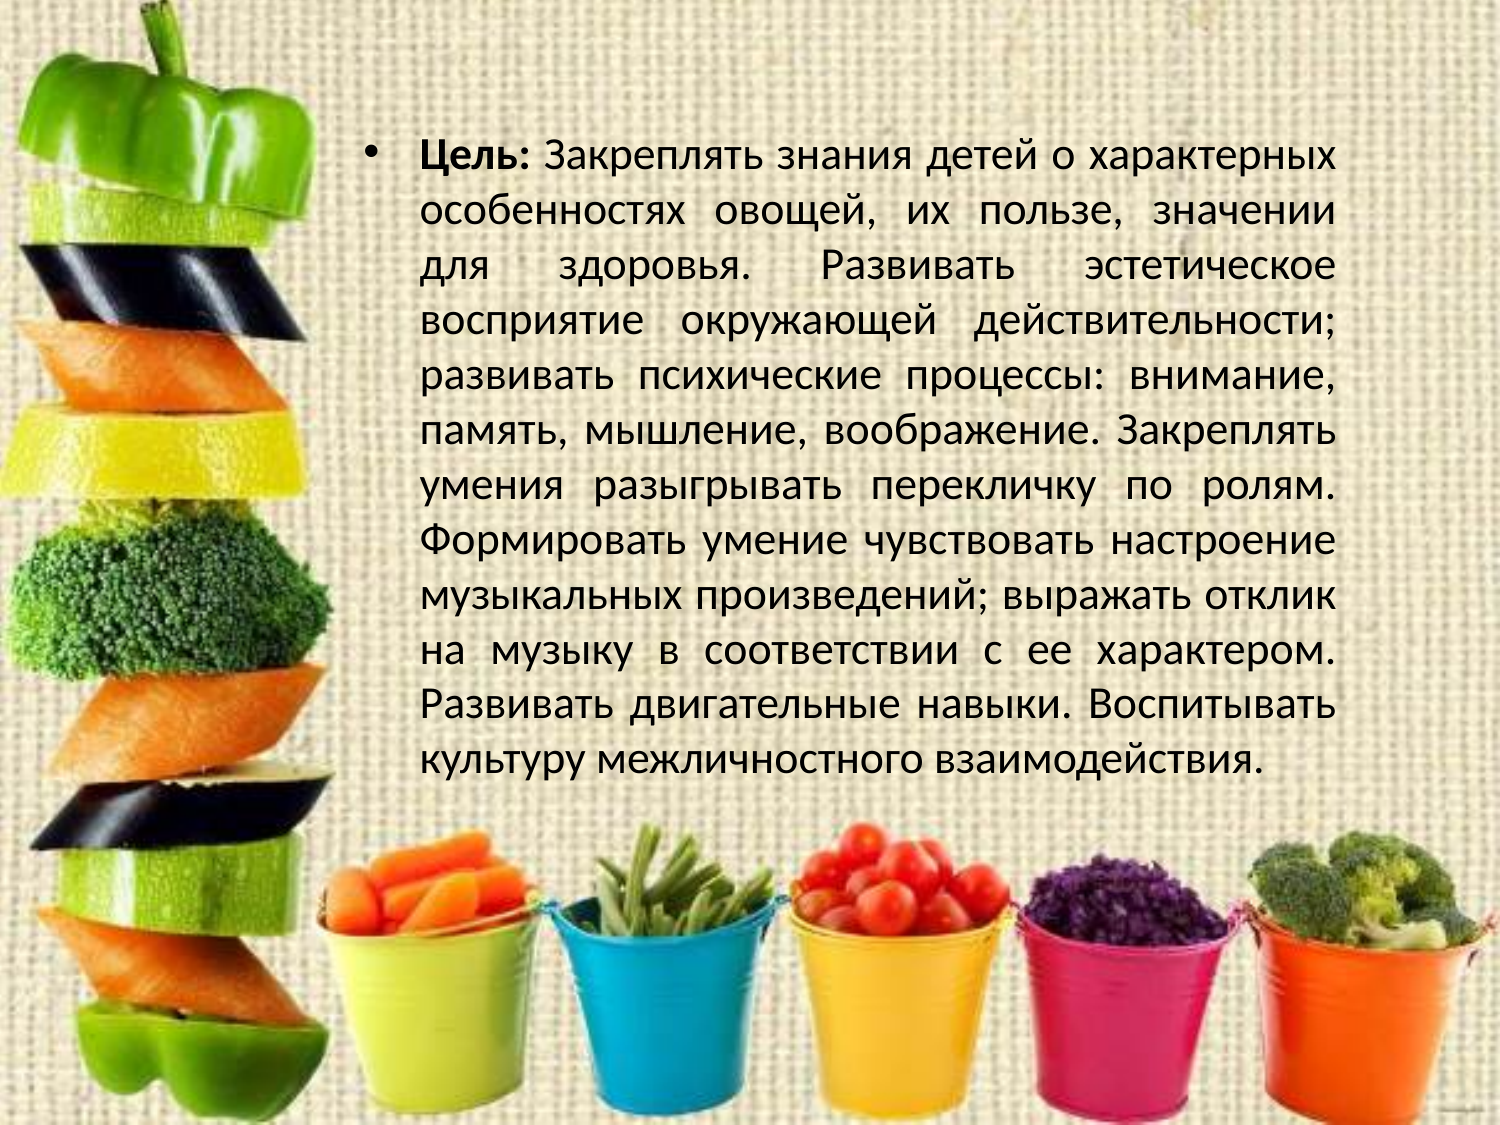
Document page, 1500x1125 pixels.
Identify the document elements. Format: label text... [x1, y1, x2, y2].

picture [0, 0, 1500, 1125]
list Цель: Закреплять знания детей о характерных особенностях овощей, их пользе, значении для здоровья. Развивать эстетическое восприятие окружающей действительности; развивать психические процессы: внимание, память, мышление, воображение. Закреплять умения разыгрывать перекличку по ролям. Формировать умение чувствовать настроение музыкальных произведений; выражать отклик на музыку в соответствии с ее характером. Развивать двигательные навыки. Воспитывать культуру межличностного взаимодействия. [348, 115, 1353, 799]
